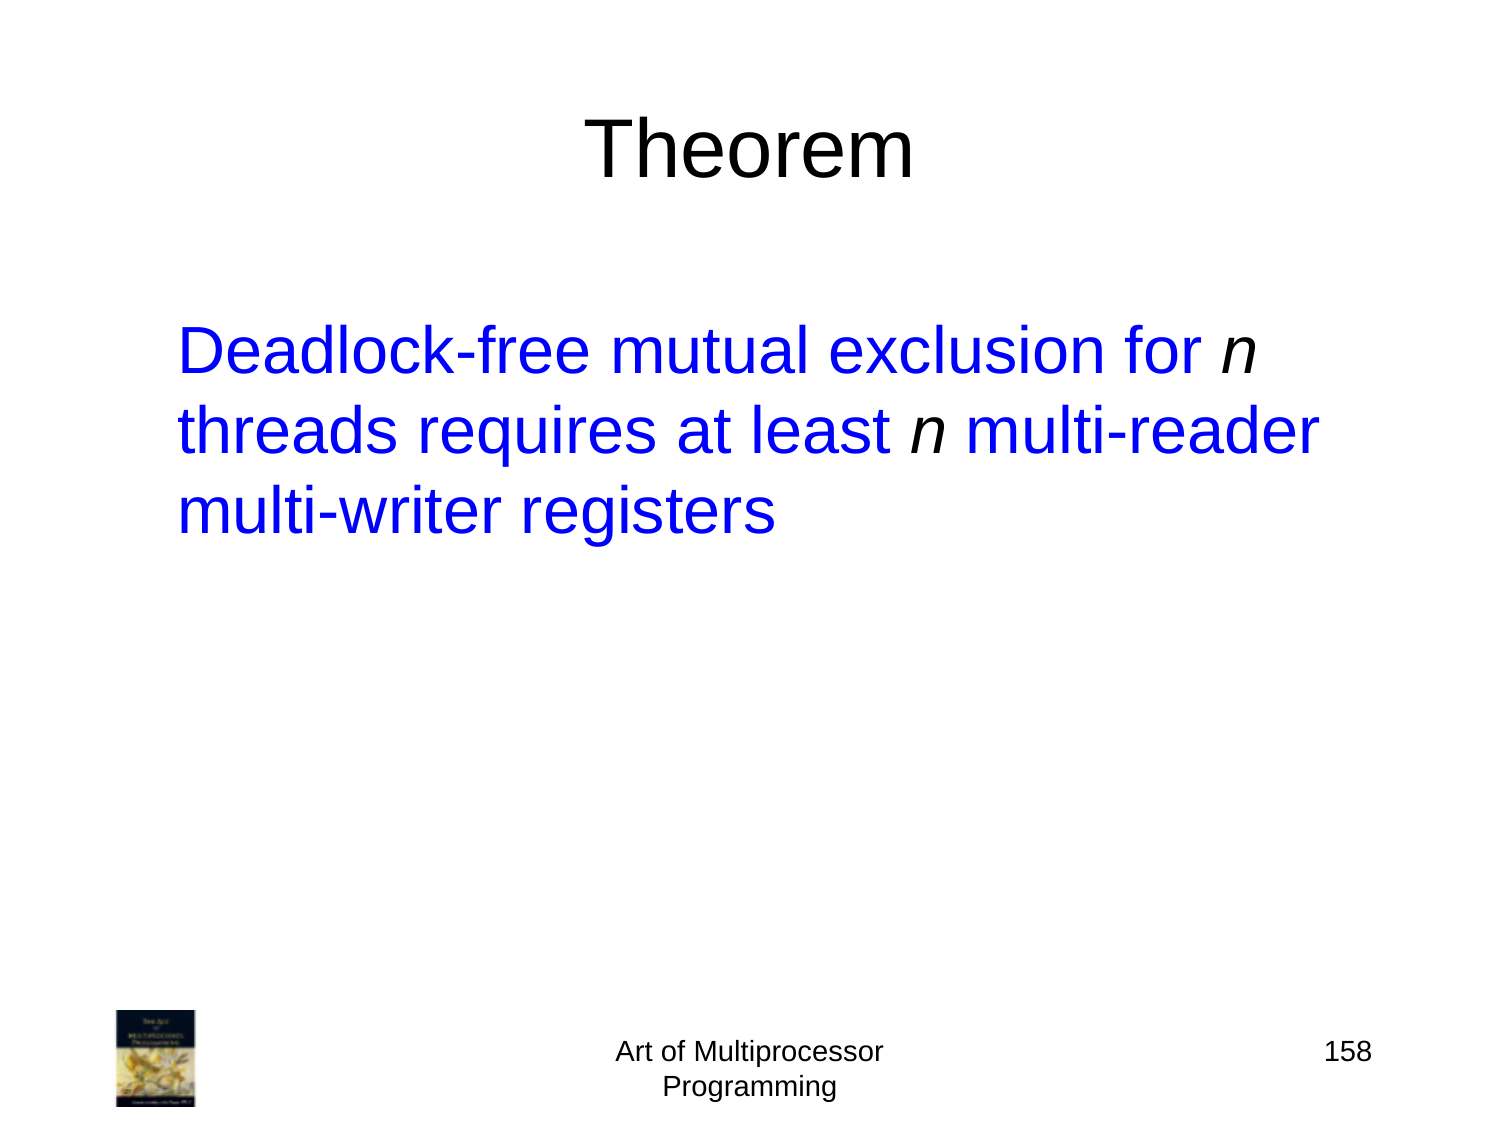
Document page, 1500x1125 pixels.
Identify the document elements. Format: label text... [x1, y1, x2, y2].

slide_number 158 [1074, 1024, 1388, 1101]
text_box Deadlock-free mutual exclusion for n threads requires at least n multi-reader multi-writer registers [162, 299, 1355, 555]
picture [107, 1010, 204, 1107]
footer Art of Multiprocessor Programming [512, 1024, 988, 1101]
title Theorem [112, 50, 1388, 238]
picture [416, 416, 438, 438]
